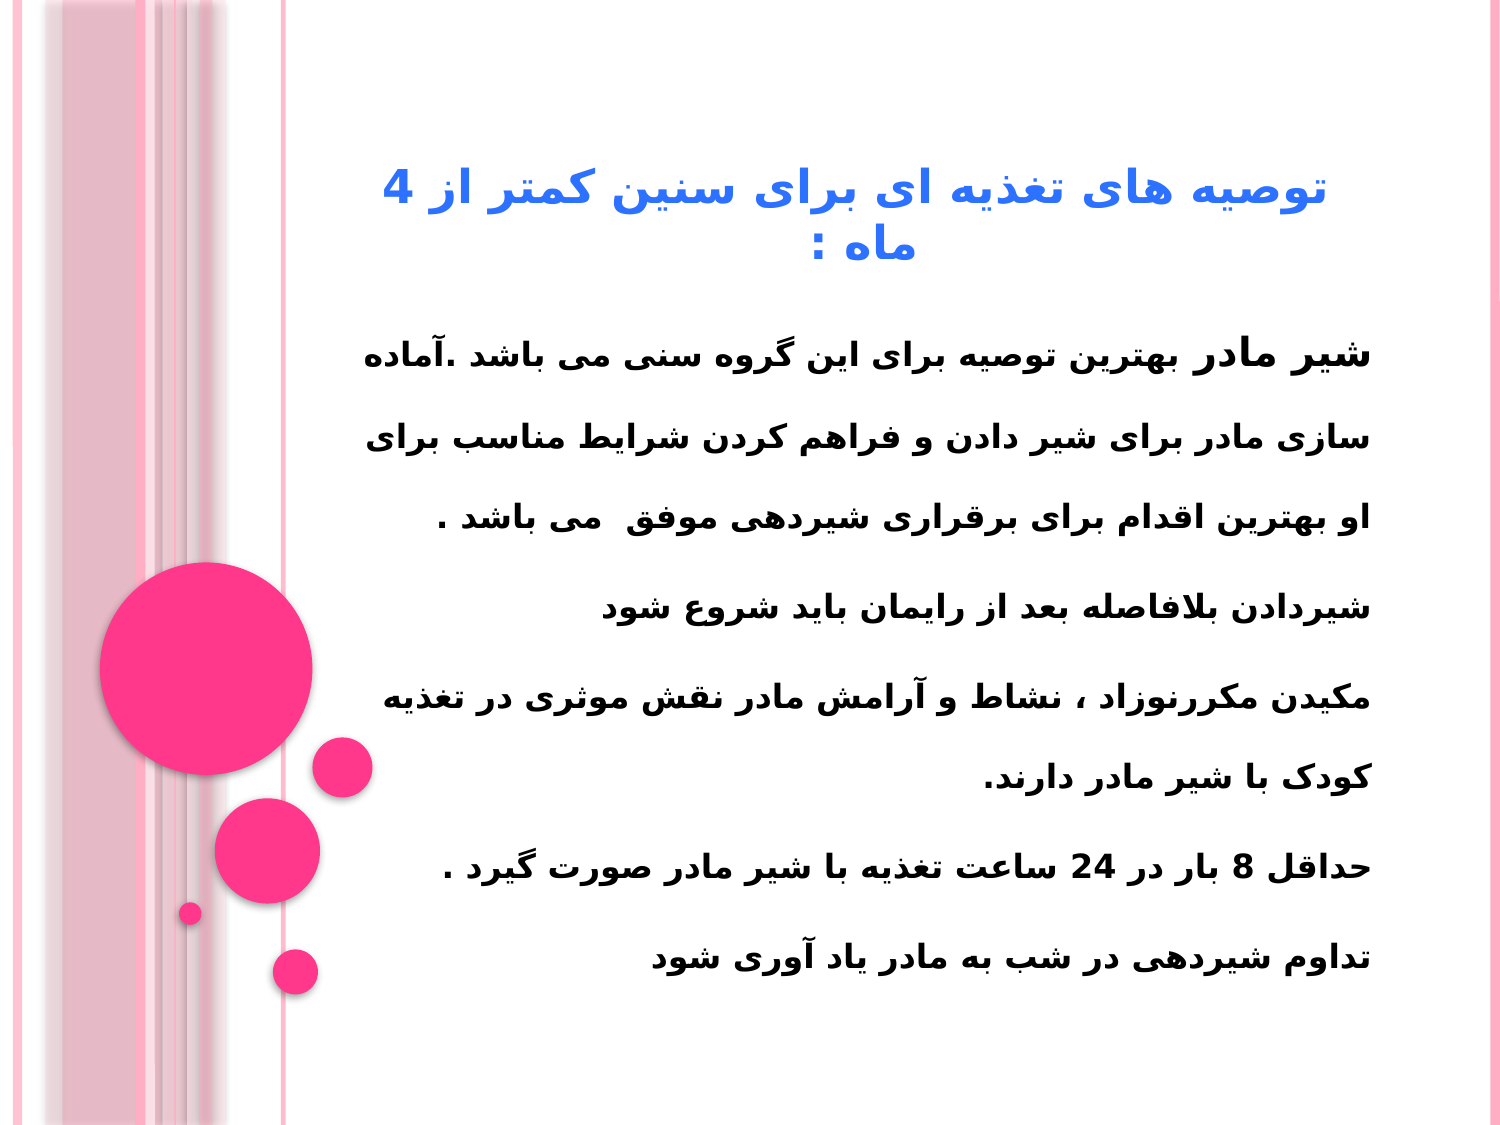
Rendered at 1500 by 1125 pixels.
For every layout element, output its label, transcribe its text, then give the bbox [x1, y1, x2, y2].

subtitle توصیه های تغذیه ای برای سنین کمتر از 4 ماه : شیر مادر بهترین توصیه برای این گروه سنی می باشد .آماده سازی مادر برای شیر دادن و فراهم کردن شرایط مناسب برای او بهترین اقدام برای برقراری شیردهی موفق می باشد . شیردادن بلافاصله بعد از رایمان باید شروع شود مکیدن مکررنوزاد ، نشاط و آرامش مادر نقش موثری در تغذیه کودک با شیر مادر دارند. حداقل 8 بار در 24 ساعت تغذیه با شیر مادر صورت گیرد . تداوم شیردهی در شب به مادر یاد آوری شود [324, 149, 1388, 1046]
